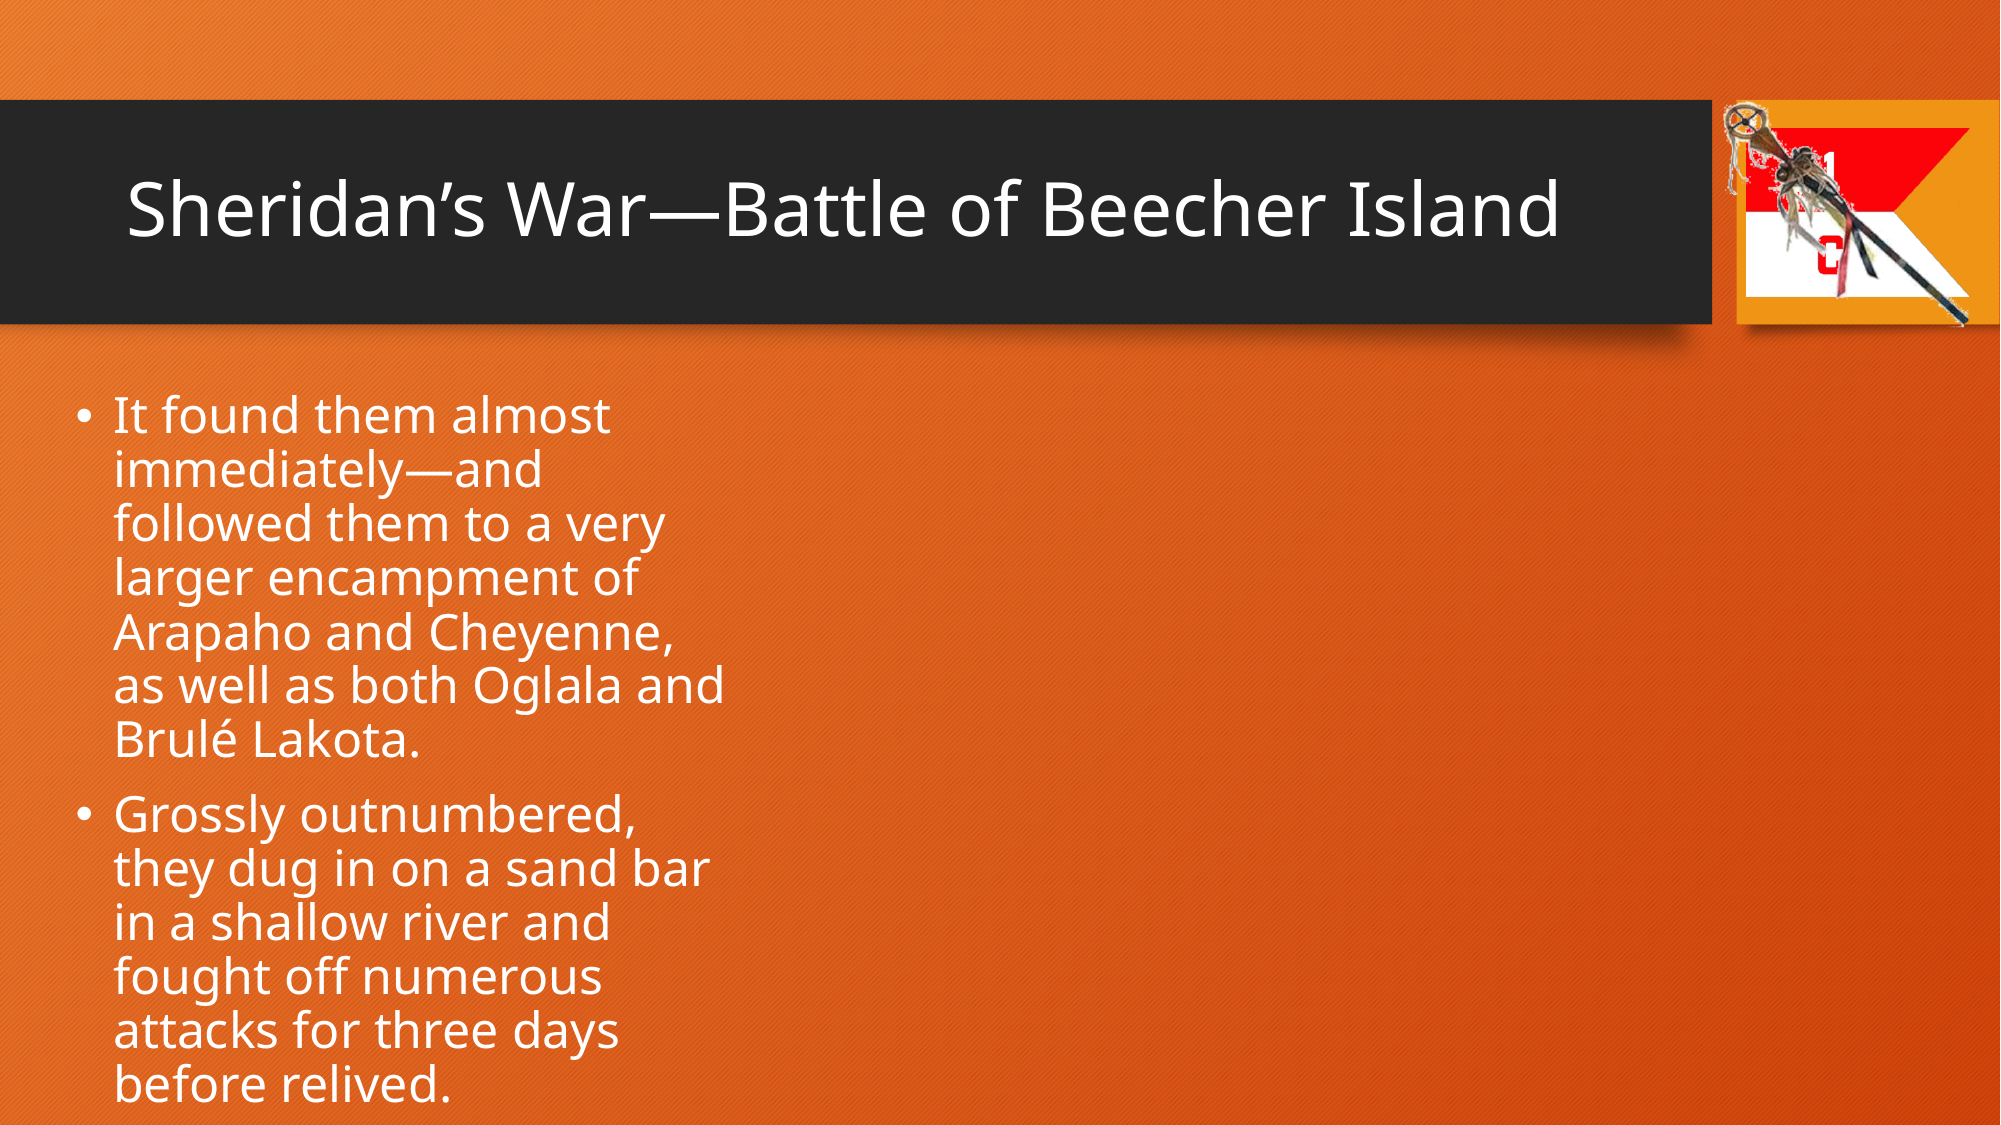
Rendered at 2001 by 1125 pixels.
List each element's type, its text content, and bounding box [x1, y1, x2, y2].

list It found them almost immediately—and followed them to a very larger encampment of Arapaho and Cheyenne, as well as both Oglala and Brulé Lakota. Grossly outnumbered, they dug in on a sand bar in a shallow river and fought off numerous attacks for three days before relived. [60, 383, 756, 1090]
picture [0, 85, 2000, 376]
title Sheridan’s War—Battle of Beecher Island [111, 123, 1689, 301]
